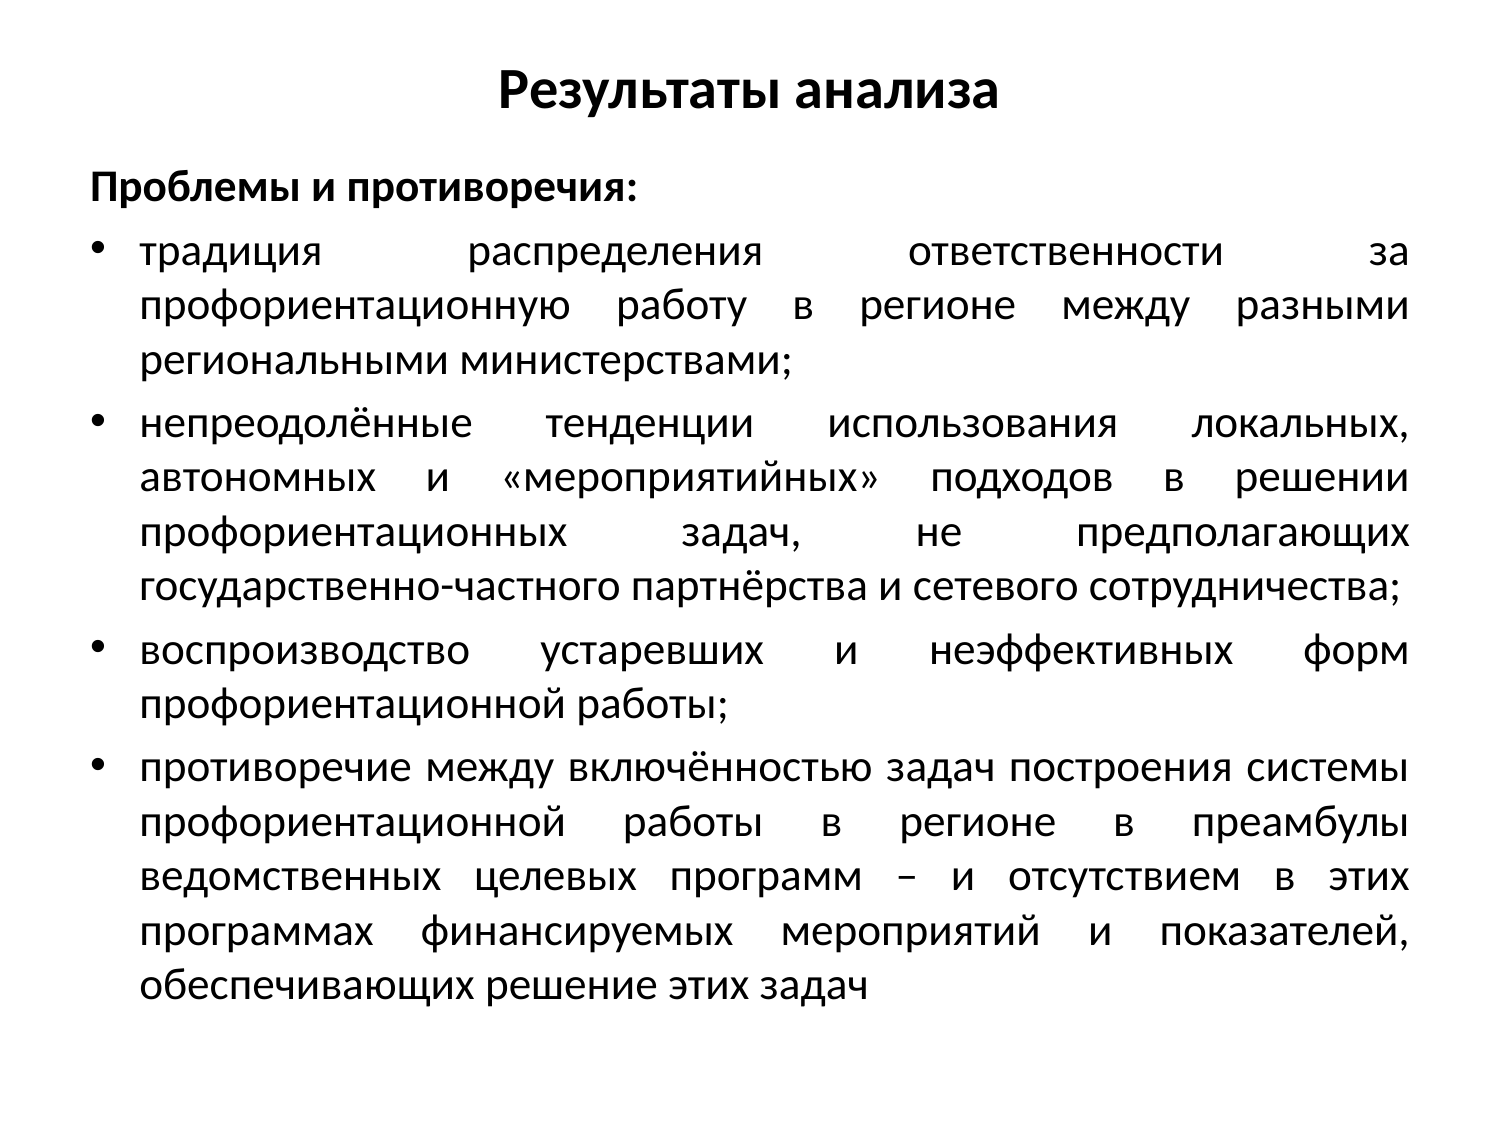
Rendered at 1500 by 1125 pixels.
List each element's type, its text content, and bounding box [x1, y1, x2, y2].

title Результаты анализа [75, 45, 1425, 126]
list Проблемы и противоречия: традиция распределения ответственности за профориентационную работу в регионе между разными региональными министерствами; непреодолённые тенденции использования локальных, автономных и «мероприятийных» подходов в решении профориентационных задач, не предполагающих государственно-частного партнёрства и сетевого сотрудничества; воспроизводство устаревших и неэффективных форм профориентационной работы; противоречие между включённостью задач построения системы профориентационной работы в регионе в преамбулы ведомственных целевых программ – и отсутствием в этих программах финансируемых мероприятий и показателей, обеспечивающих решение этих задач [75, 149, 1425, 1083]
